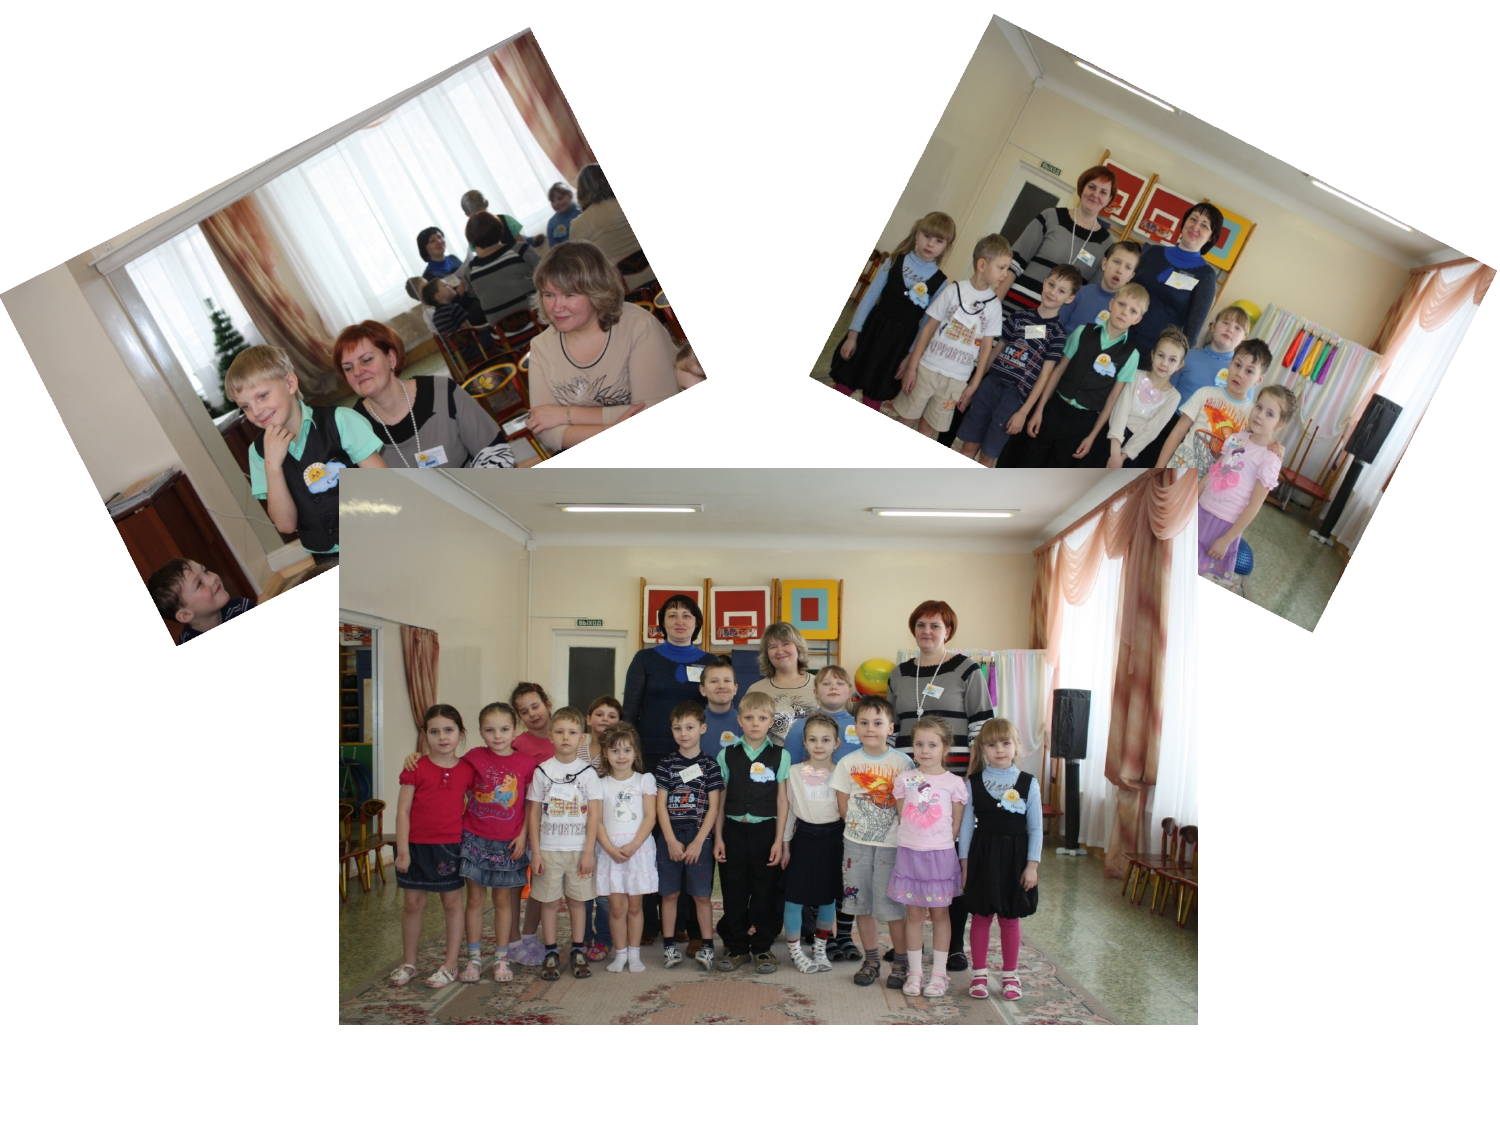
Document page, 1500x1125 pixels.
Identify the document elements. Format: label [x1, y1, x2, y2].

picture [0, 15, 1496, 1025]
